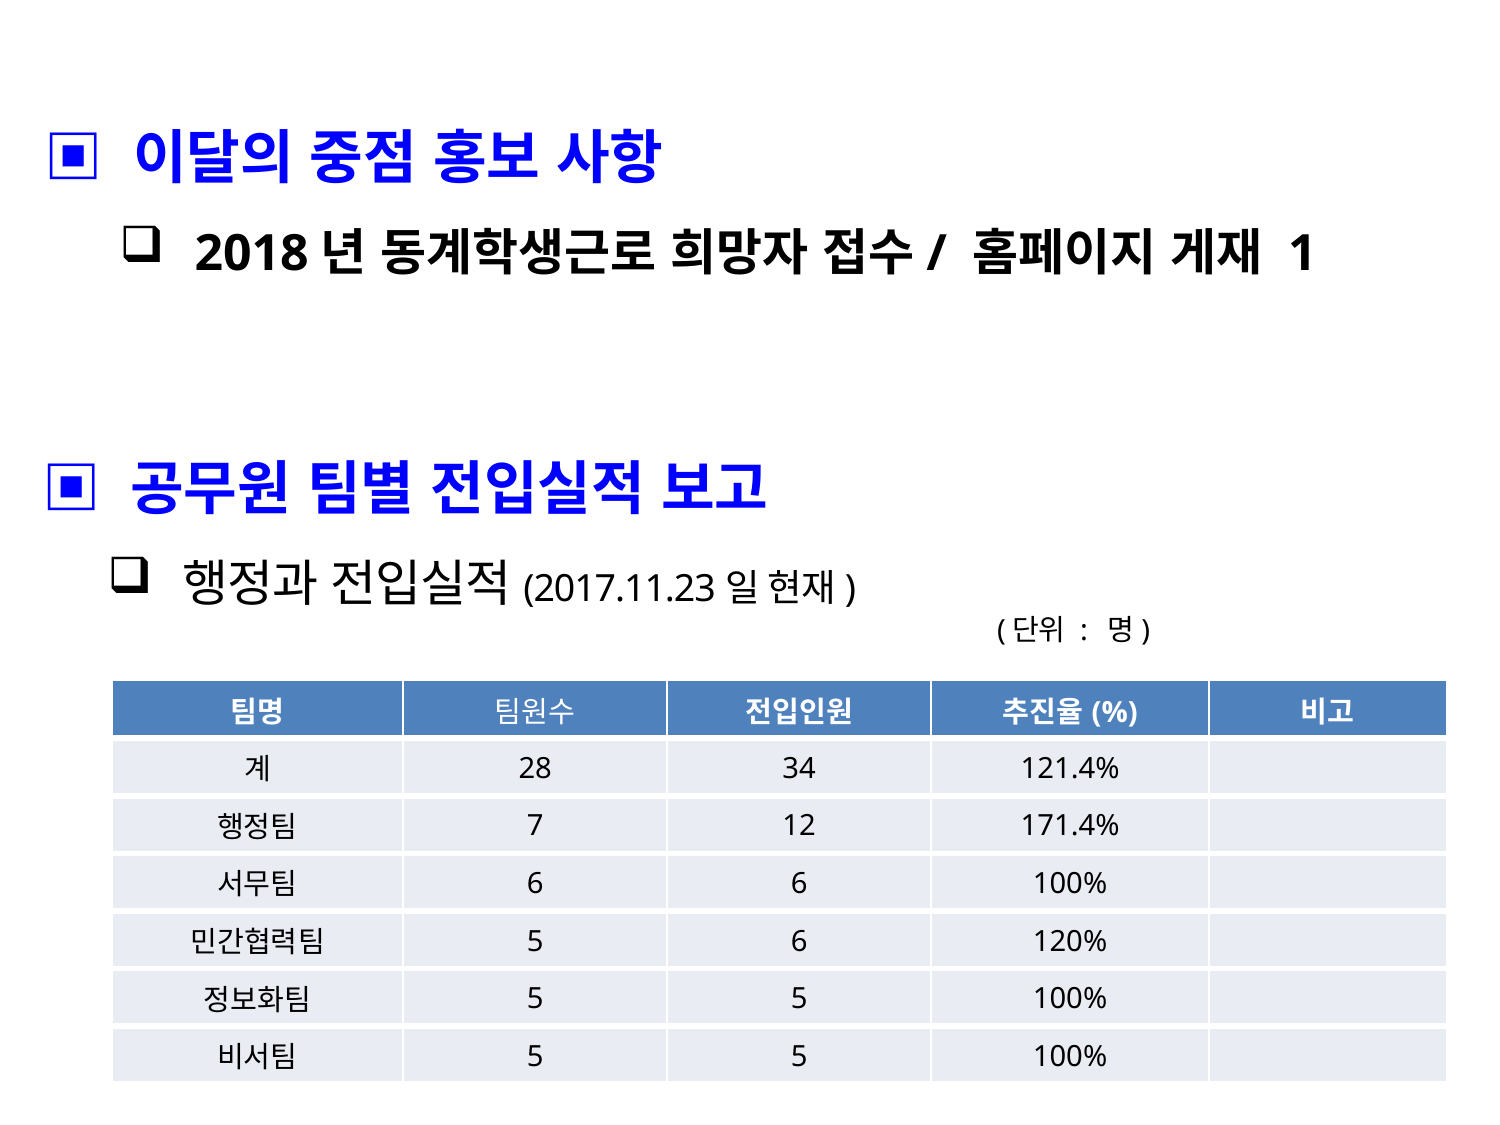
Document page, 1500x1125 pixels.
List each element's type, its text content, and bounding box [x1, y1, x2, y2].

text_box ▣ 공무원 팀별 전입실적 보고 행정과 전입실적(2017.11.23일 현재) (단위 : 명) [17, 408, 1500, 1125]
table_cell [1210, 1029, 1446, 1081]
table_cell 100% [932, 971, 1208, 1023]
table_cell 비서팀 [113, 1029, 402, 1081]
table_cell [1210, 914, 1446, 966]
table_cell 6 [404, 856, 666, 908]
table_header 팀명 [113, 681, 402, 735]
table_cell 5 [668, 1029, 930, 1081]
table_cell 행정팀 [113, 799, 402, 851]
text_box ▣ 이달의 중점 홍보 사항 2018년 동계학생근로 희망자 접수/ 홈페이지 게재 1 [29, 78, 1445, 382]
table_cell 120% [932, 914, 1208, 966]
table_cell [1210, 971, 1446, 1023]
table_cell 6 [668, 914, 930, 966]
table_cell 6 [668, 856, 930, 908]
table_cell [1210, 856, 1446, 908]
table_cell [1210, 799, 1446, 851]
table_header 비고 [1210, 681, 1446, 735]
table_header 팀원수 [404, 681, 666, 735]
table_cell 5 [668, 971, 930, 1023]
table_cell 100% [932, 856, 1208, 908]
table_cell 정보화팀 [113, 971, 402, 1023]
table_cell 28 [404, 741, 666, 793]
table_cell 5 [404, 971, 666, 1023]
table_cell 서무팀 [113, 856, 402, 908]
table_cell 121.4% [932, 741, 1208, 793]
table_header 전입인원 [668, 681, 930, 735]
table_cell 34 [668, 741, 930, 793]
table_cell 100% [932, 1029, 1208, 1081]
table_cell 계 [113, 741, 402, 793]
table_cell [1210, 741, 1446, 793]
table_cell 171.4% [932, 799, 1208, 851]
table_cell 5 [404, 914, 666, 966]
table_cell 12 [668, 799, 930, 851]
table_cell 5 [404, 1029, 666, 1081]
table_cell 민간협력팀 [113, 914, 402, 966]
table_header 추진율(%) [932, 681, 1208, 735]
table_cell 7 [404, 799, 666, 851]
